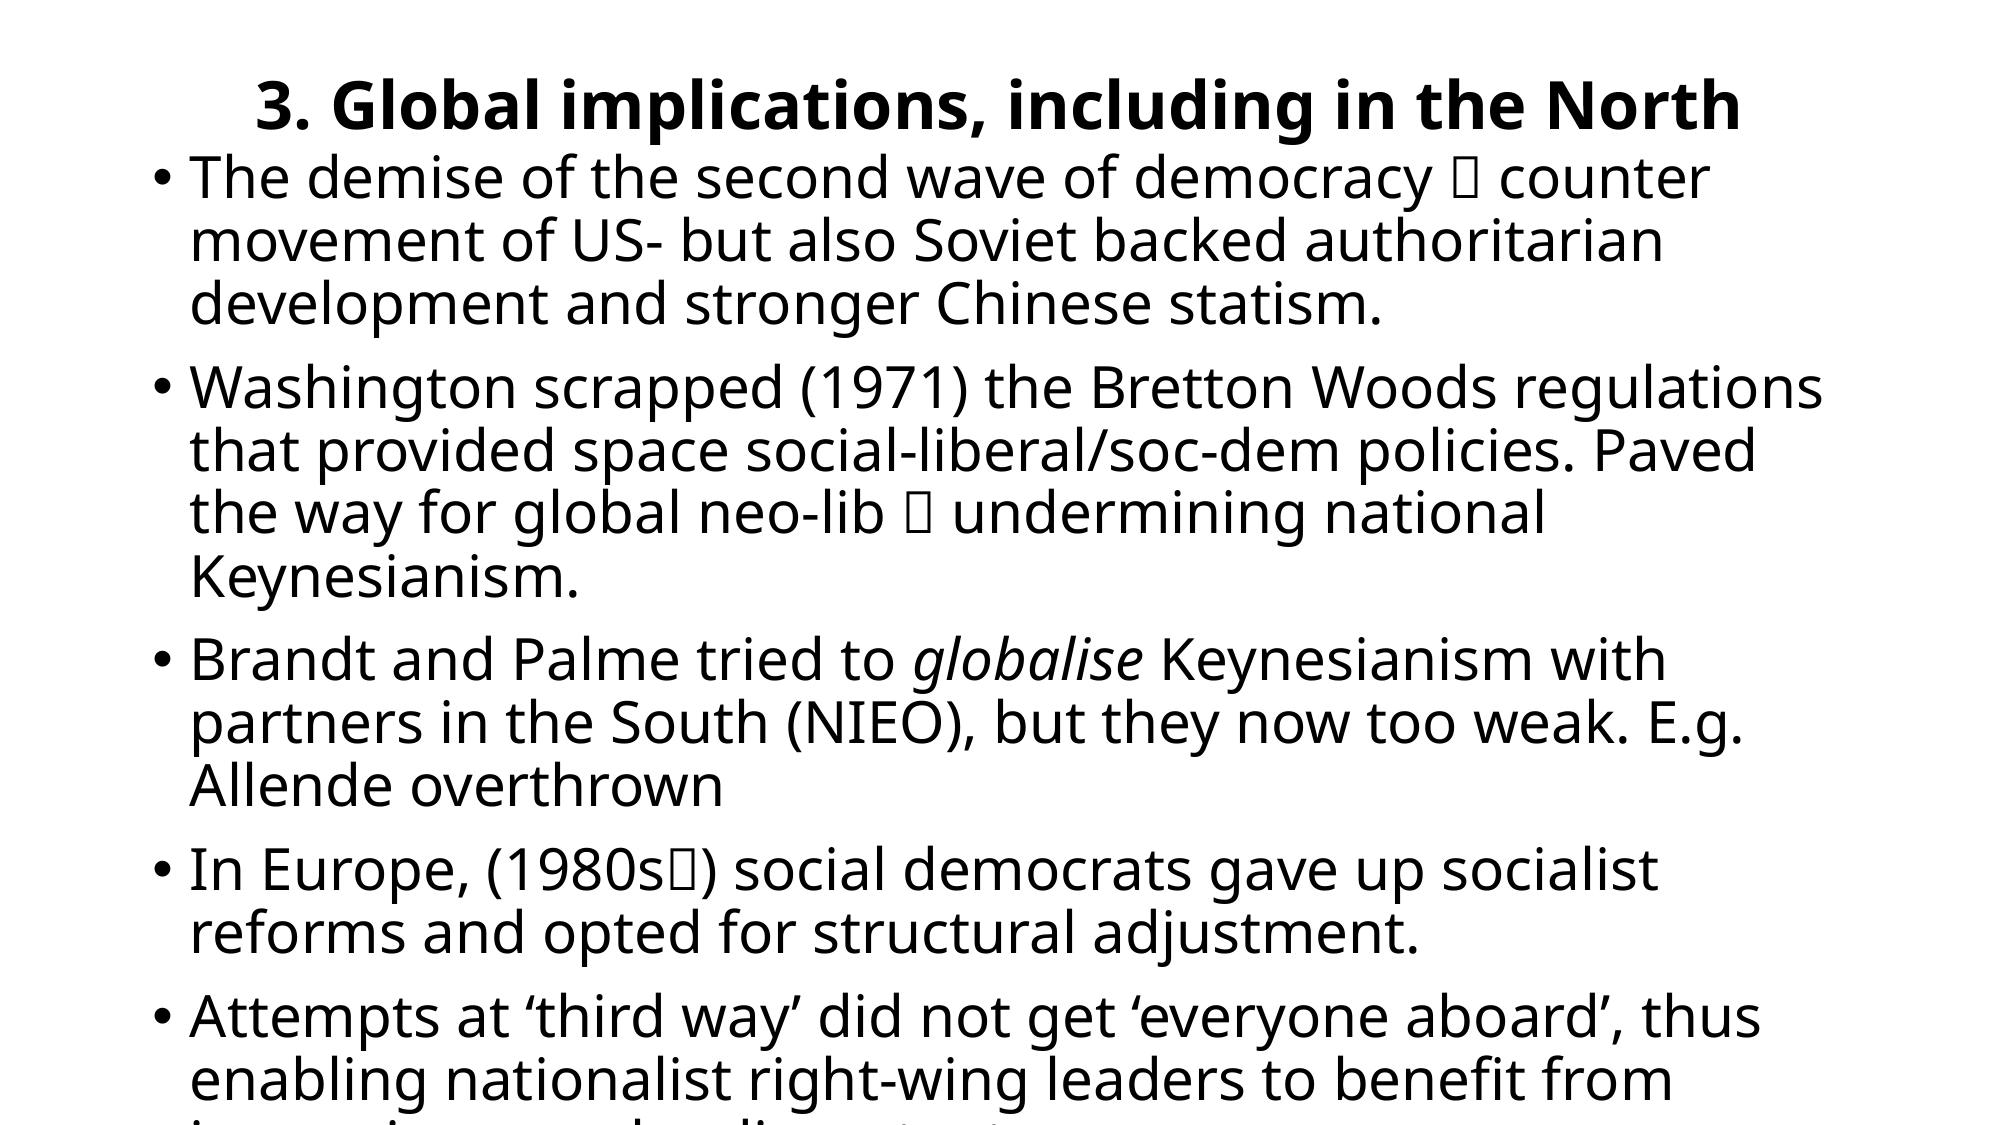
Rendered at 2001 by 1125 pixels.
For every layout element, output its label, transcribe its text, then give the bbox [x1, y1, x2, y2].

title 3. Global implications, including in the North [137, 59, 1863, 140]
list The demise of the second wave of democracy  counter movement of US- but also Soviet backed authoritarian development and stronger Chinese statism. Washington scrapped (1971) the Bretton Woods regulations that provided space social-liberal/soc-dem policies. Paved the way for global neo-lib  undermining national Keynesianism. Brandt and Palme tried to globalise Keynesianism with partners in the South (NIEO), but they now too weak. E.g. Allende overthrown In Europe, (1980s) social democrats gave up socialist reforms and opted for structural adjustment. Attempts at ‘third way’ did not get ‘everyone aboard’, thus enabling nationalist right-wing leaders to benefit from increasing popular discontent. [137, 140, 1863, 1100]
